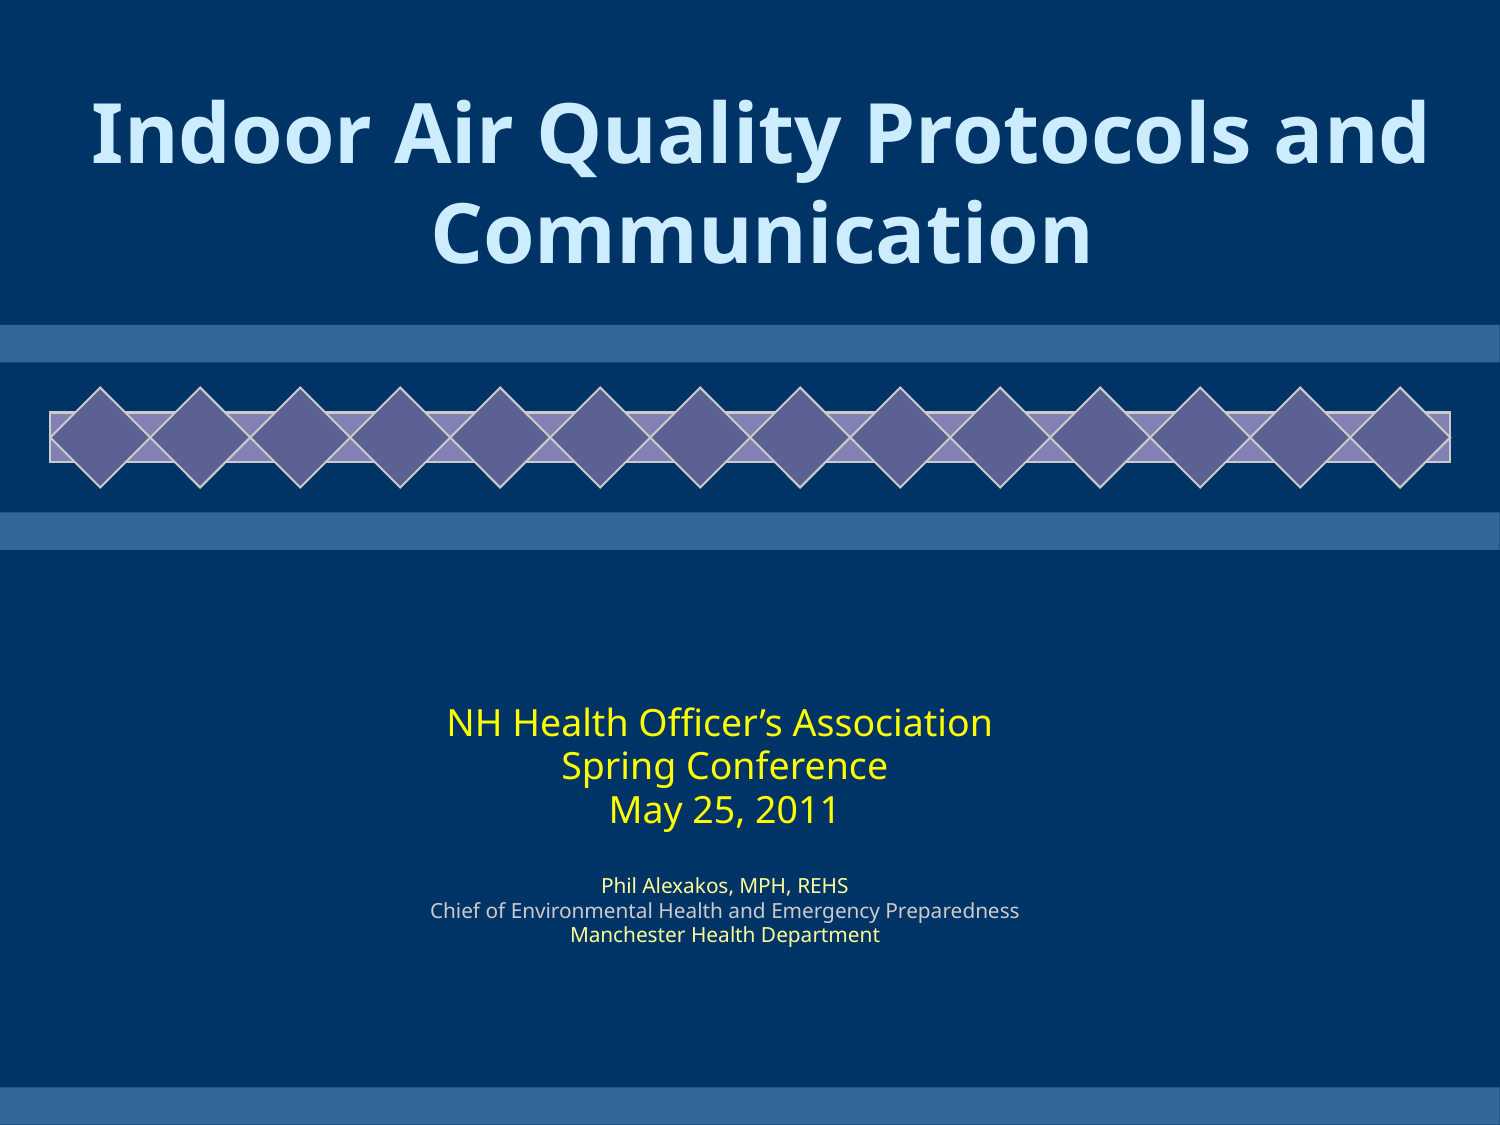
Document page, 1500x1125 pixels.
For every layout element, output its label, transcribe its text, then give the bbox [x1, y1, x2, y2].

title Indoor Air Quality Protocols and Communication [24, 37, 1500, 288]
subtitle NH Health Officer’s Association Spring Conference May 25, 2011 Phil Alexakos, MPH, REHS Chief of Environmental Health and Emergency Preparedness Manchester Health Department [137, 699, 1313, 988]
